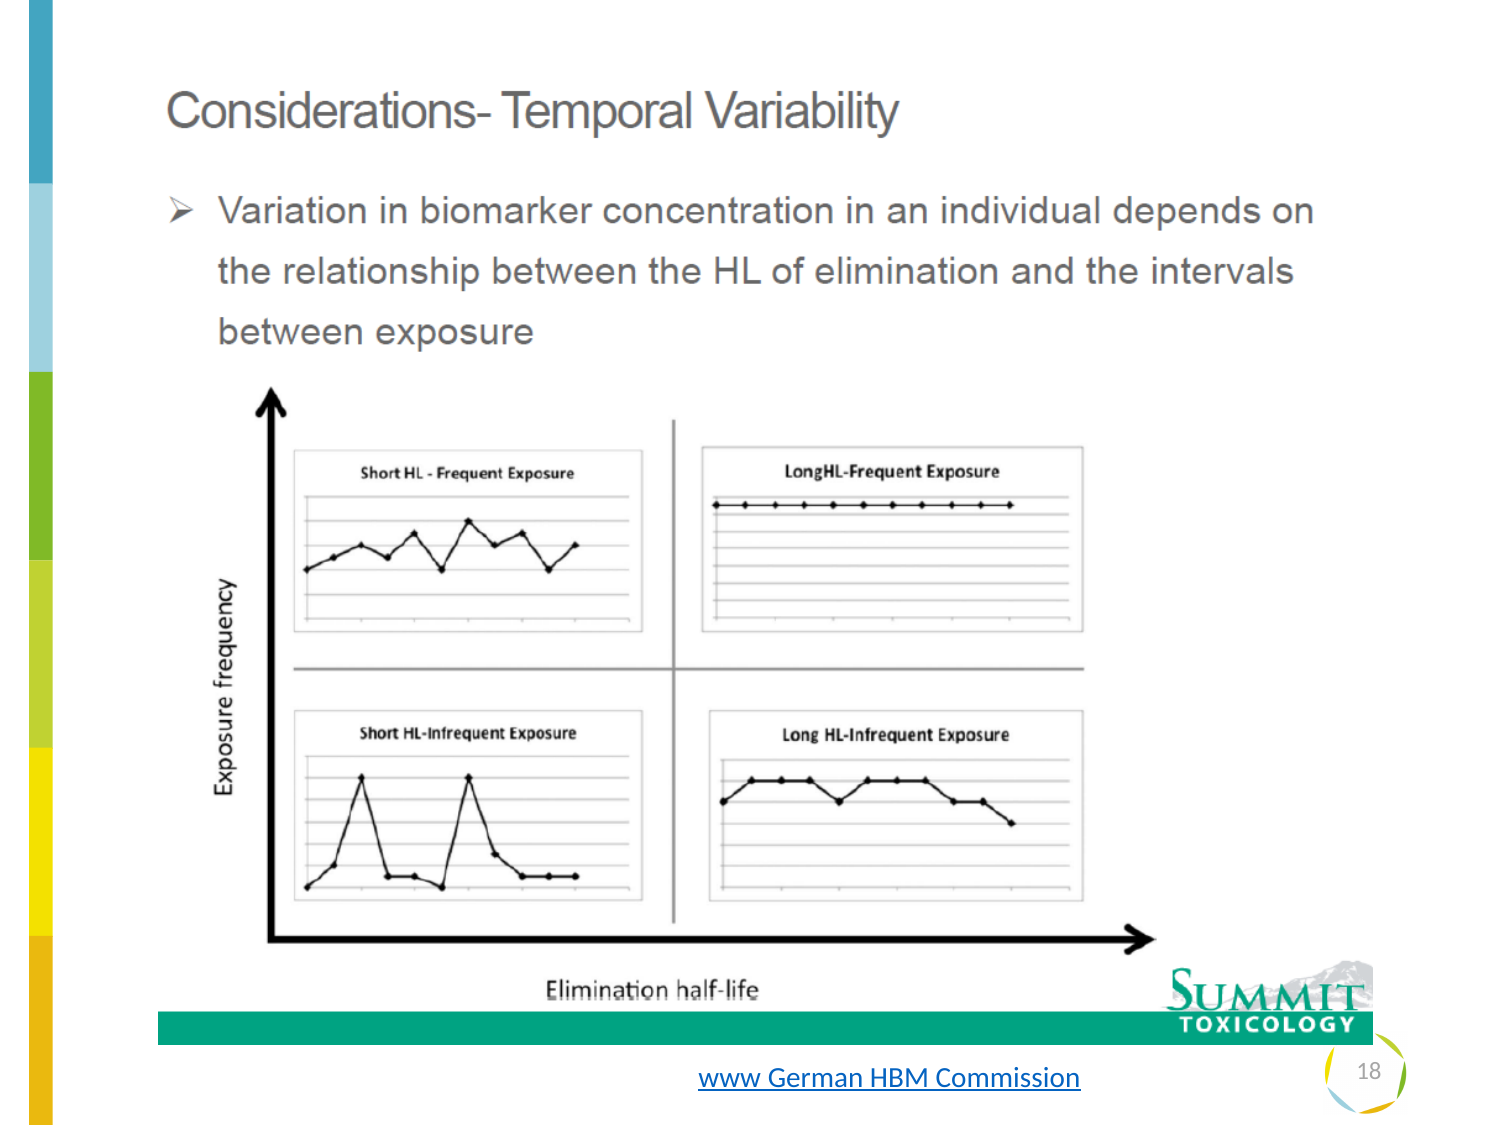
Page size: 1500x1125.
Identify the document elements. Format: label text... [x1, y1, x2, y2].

picture [158, 80, 1408, 1115]
text_box www German HBM Commission [683, 1050, 1096, 1101]
slide_number 18 [1341, 1046, 1425, 1107]
